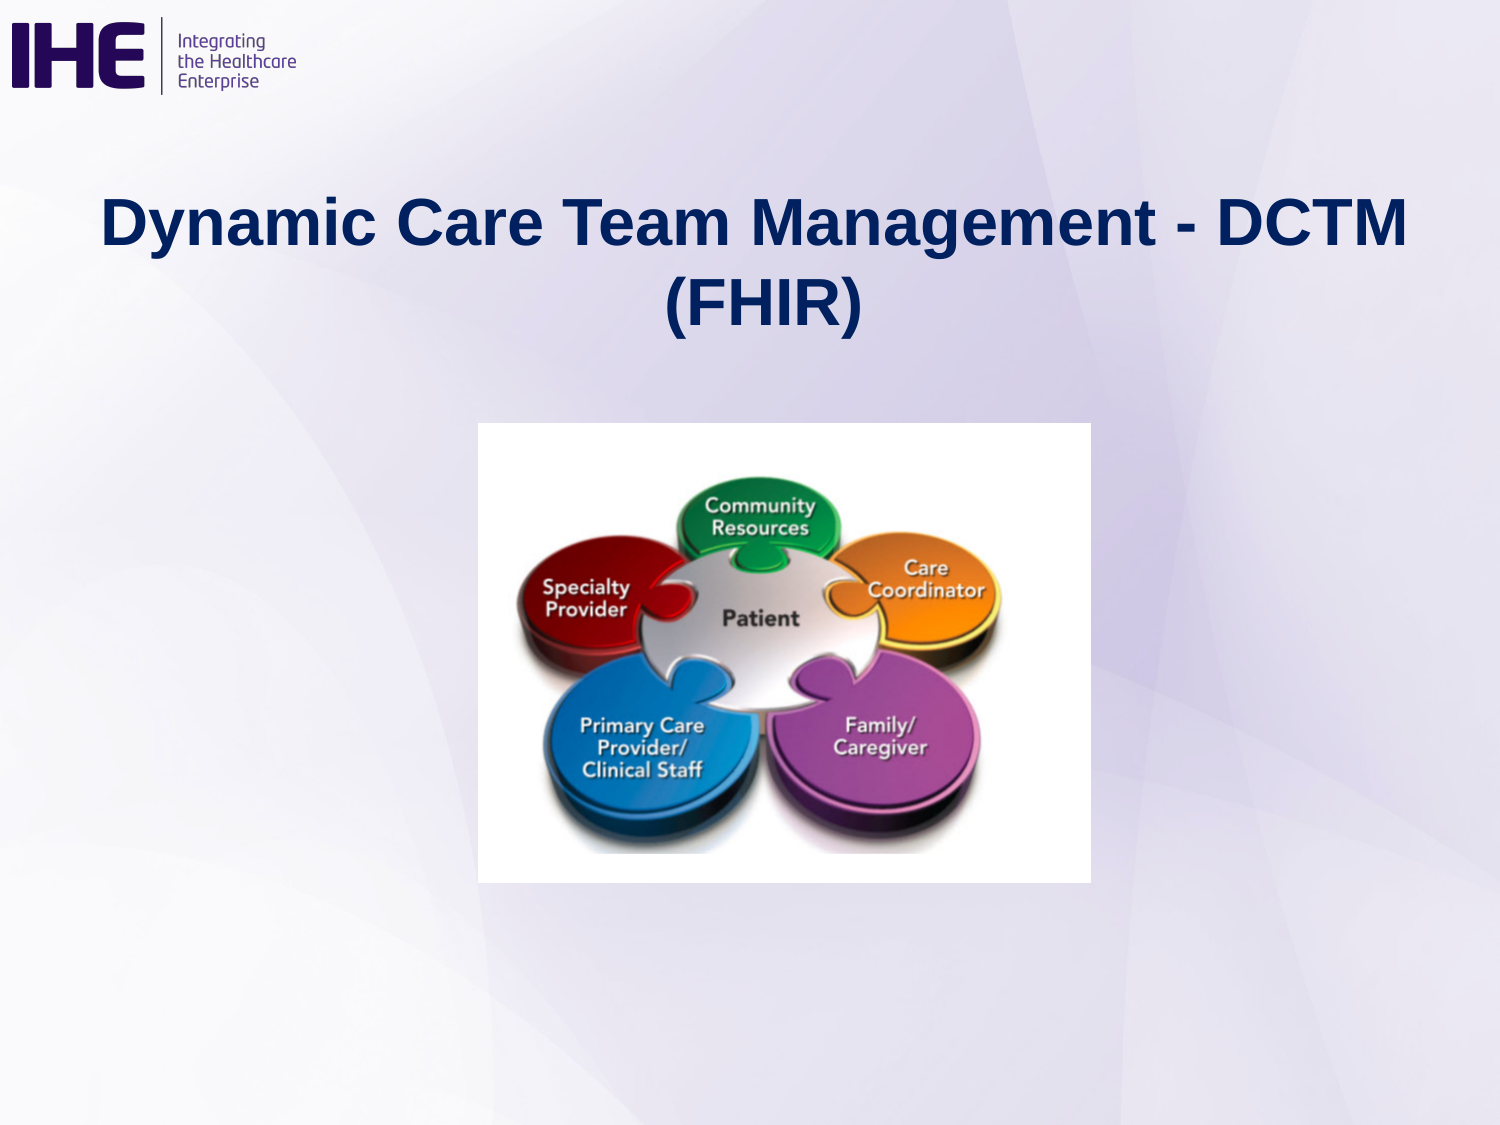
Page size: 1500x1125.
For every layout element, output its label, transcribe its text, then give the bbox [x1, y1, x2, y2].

picture [12, 17, 296, 95]
picture [478, 422, 1091, 883]
title Dynamic Care Team Management - DCTM (FHIR) [81, 137, 1429, 380]
